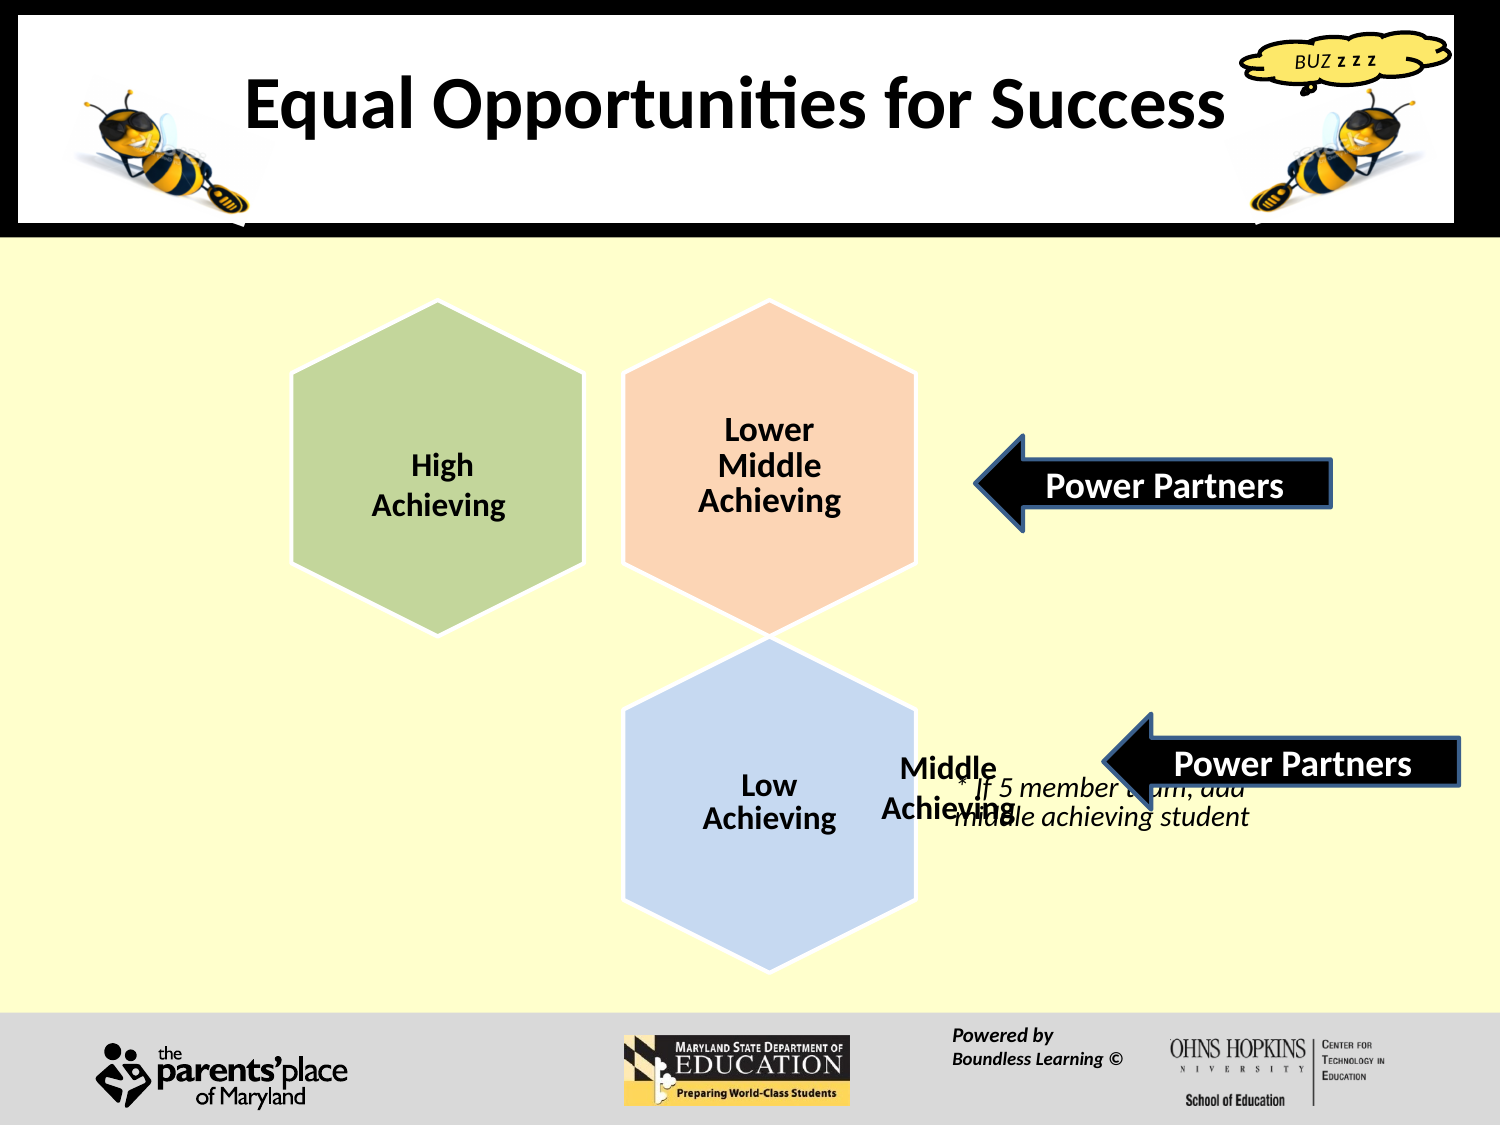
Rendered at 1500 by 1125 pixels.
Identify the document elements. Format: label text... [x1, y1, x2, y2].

picture [624, 1035, 850, 1106]
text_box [62, 299, 1334, 974]
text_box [15, 12, 1457, 226]
picture [1162, 1038, 1388, 1106]
title I [0, 0, 1500, 238]
text_box Powered by Boundless Learning © [937, 1013, 1170, 1102]
text_box Power Partners [1339, 735, 1462, 788]
